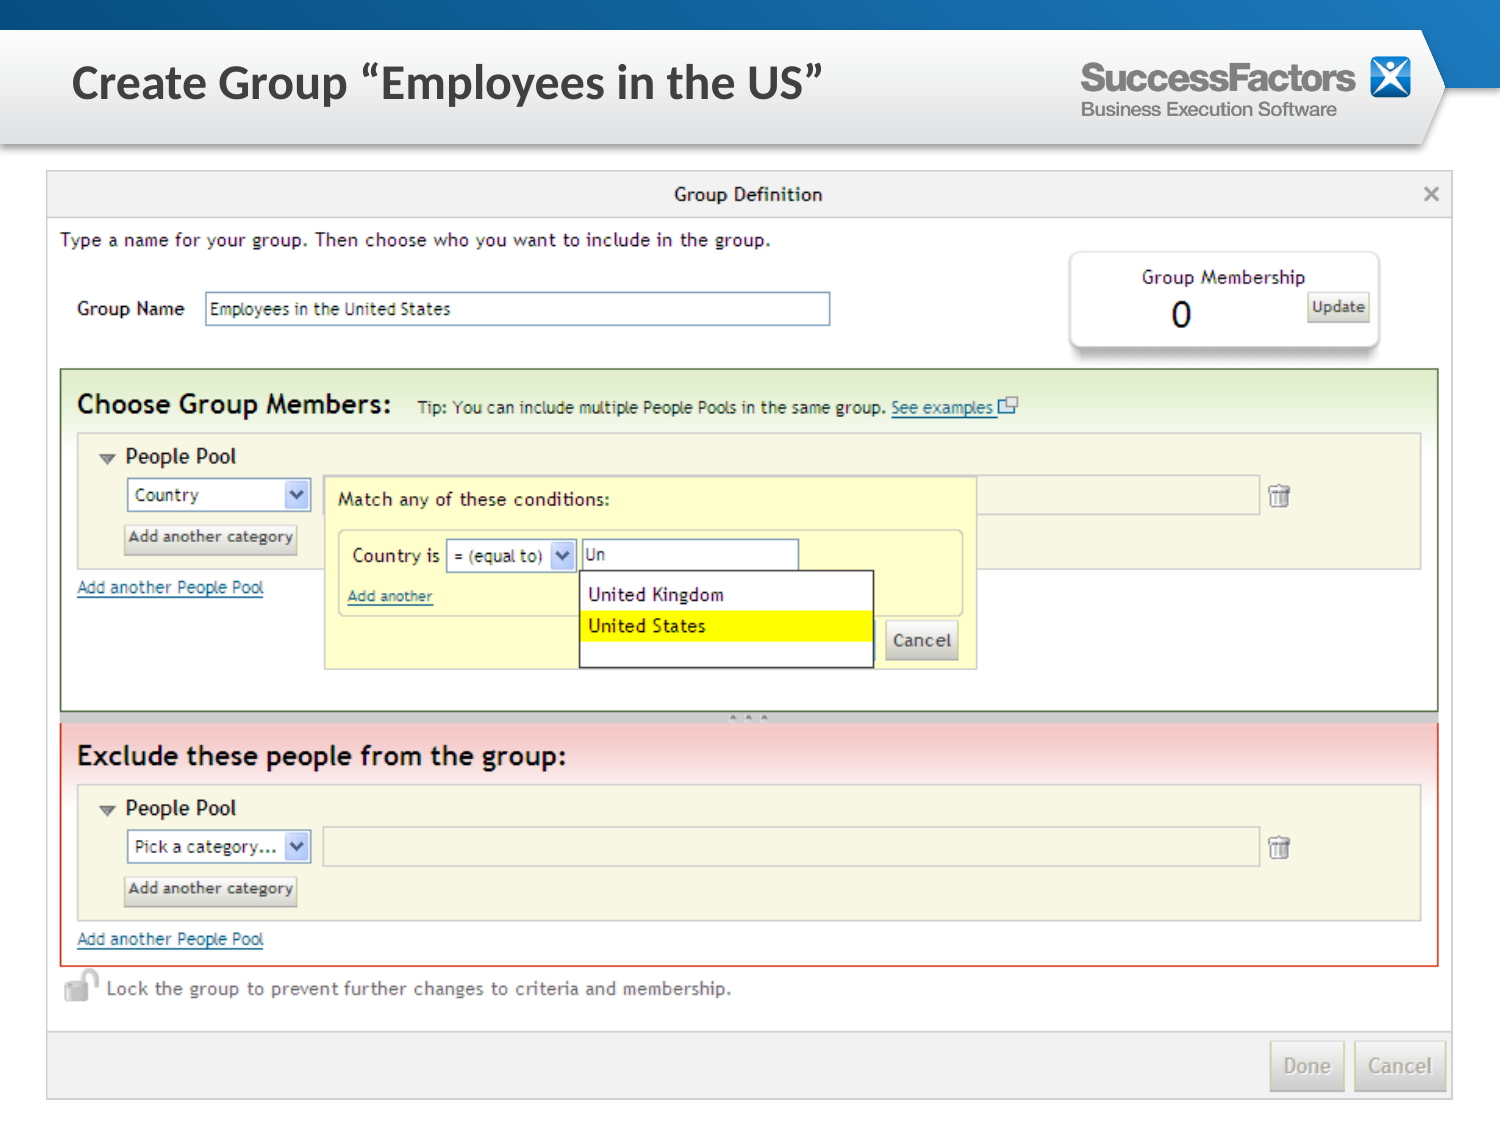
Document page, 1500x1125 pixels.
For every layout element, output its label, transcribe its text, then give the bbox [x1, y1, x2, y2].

picture [1081, 51, 1417, 116]
picture [46, 169, 1454, 1100]
title Create Group “Employees in the US” [56, 26, 1008, 143]
